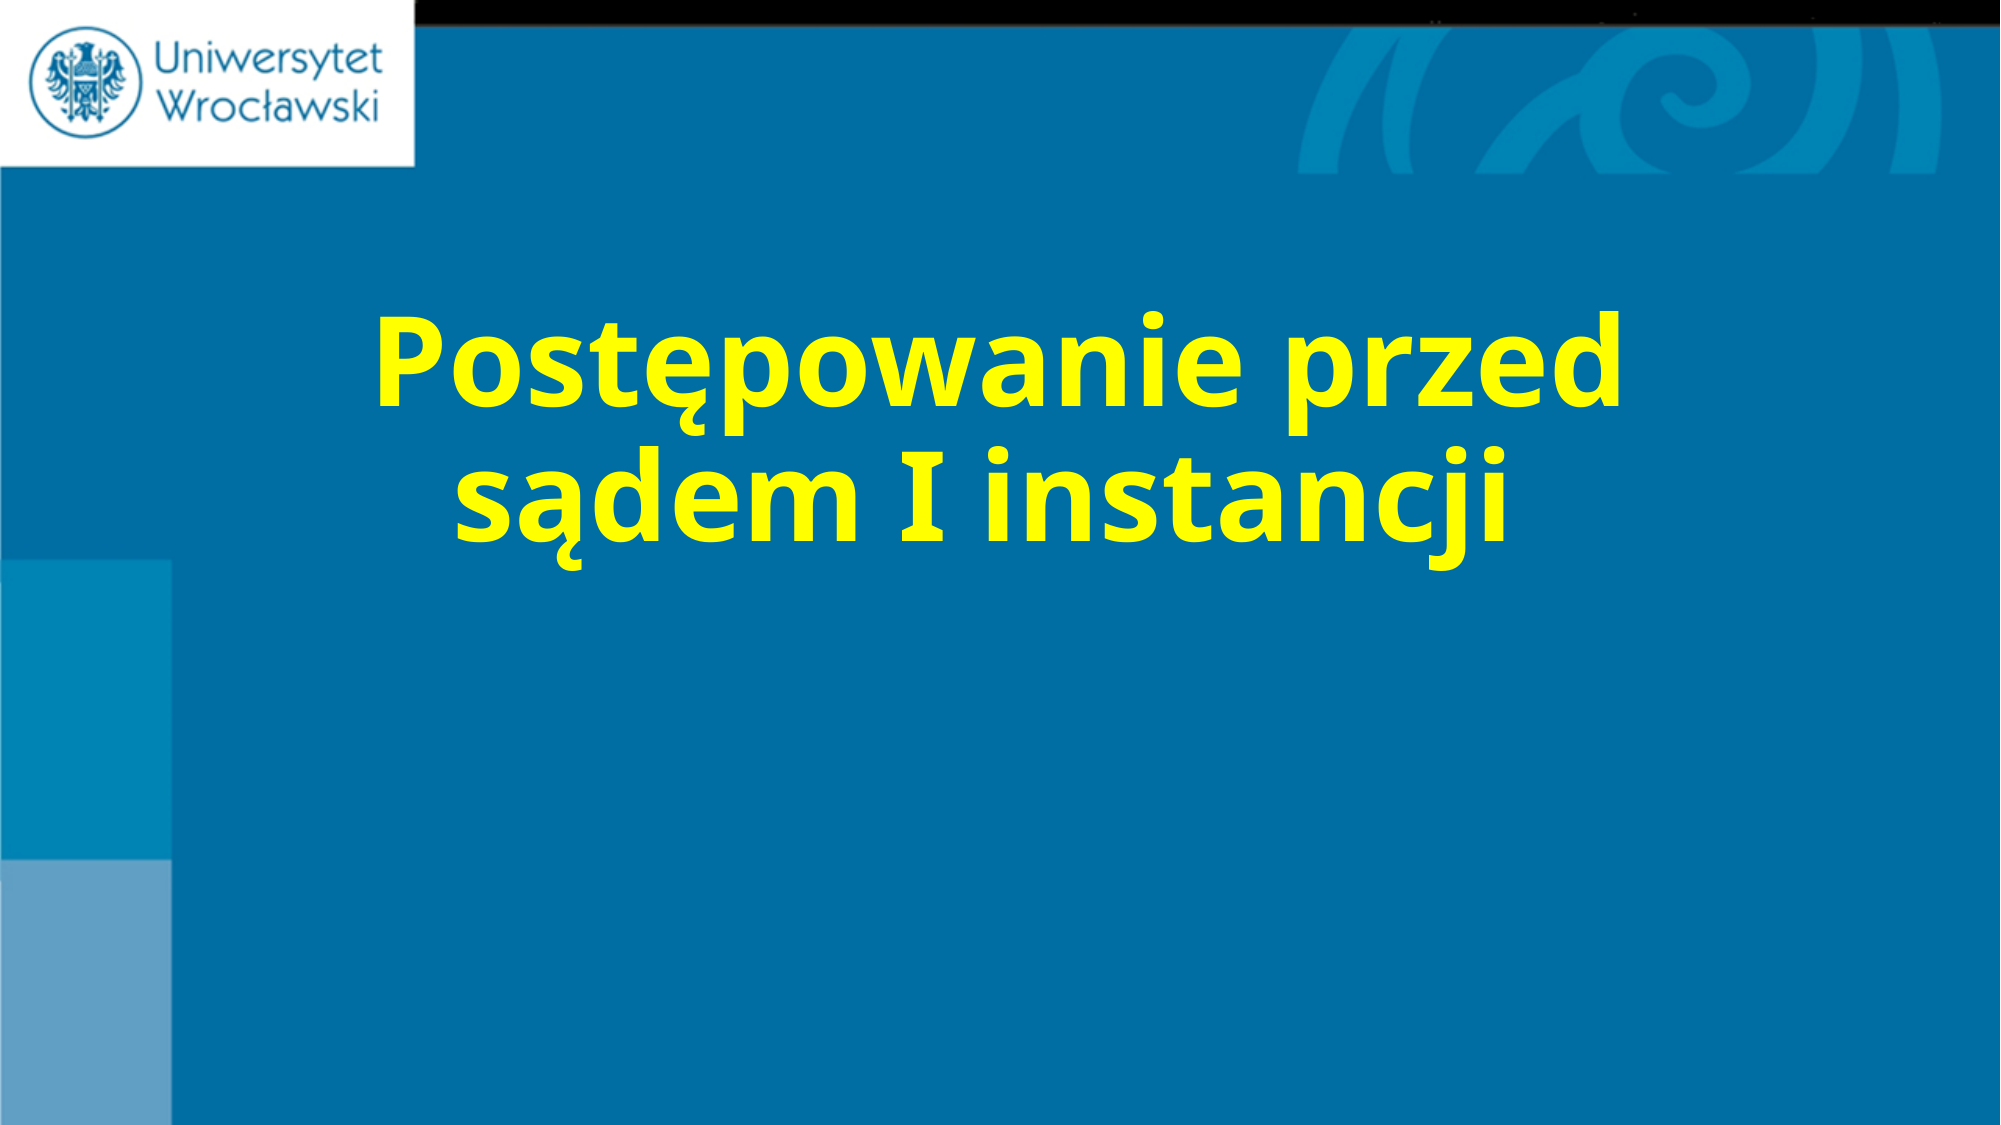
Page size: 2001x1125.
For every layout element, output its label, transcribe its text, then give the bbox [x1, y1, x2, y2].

title Postępowanie przed sądem I instancji [249, 184, 1750, 576]
picture [0, 0, 2000, 1125]
